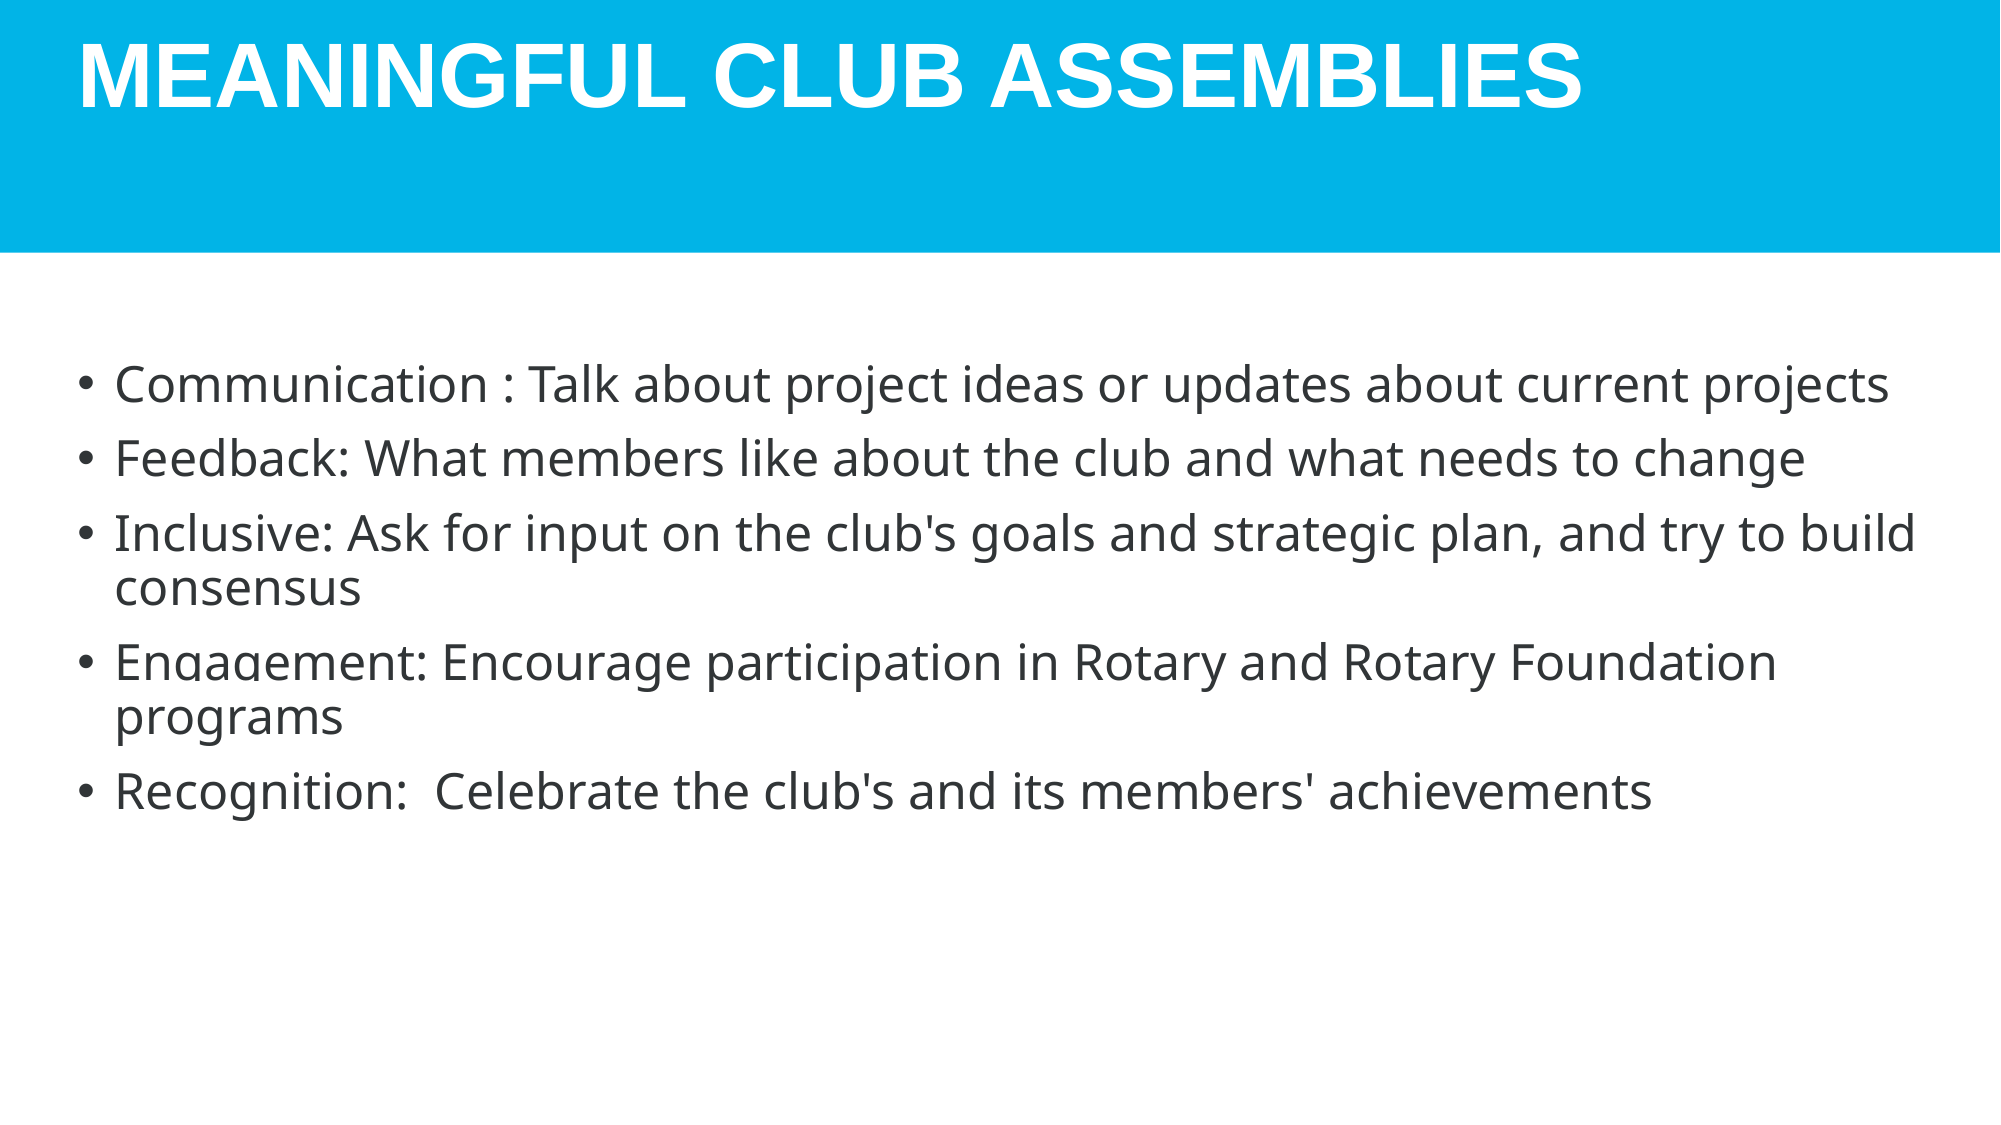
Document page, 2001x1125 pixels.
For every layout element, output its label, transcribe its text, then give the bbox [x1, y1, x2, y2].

title Meaningful club assemblies [62, 0, 1950, 253]
list Communication : Talk about project ideas or updates about current projects Feedback: What members like about the club and what needs to change Inclusive: Ask for input on the club's goals and strategic plan, and try to build consensus Engagement: Encourage participation in Rotary and Rotary Foundation programs Recognition: Celebrate the club's and its members' achievements [62, 351, 1950, 1014]
